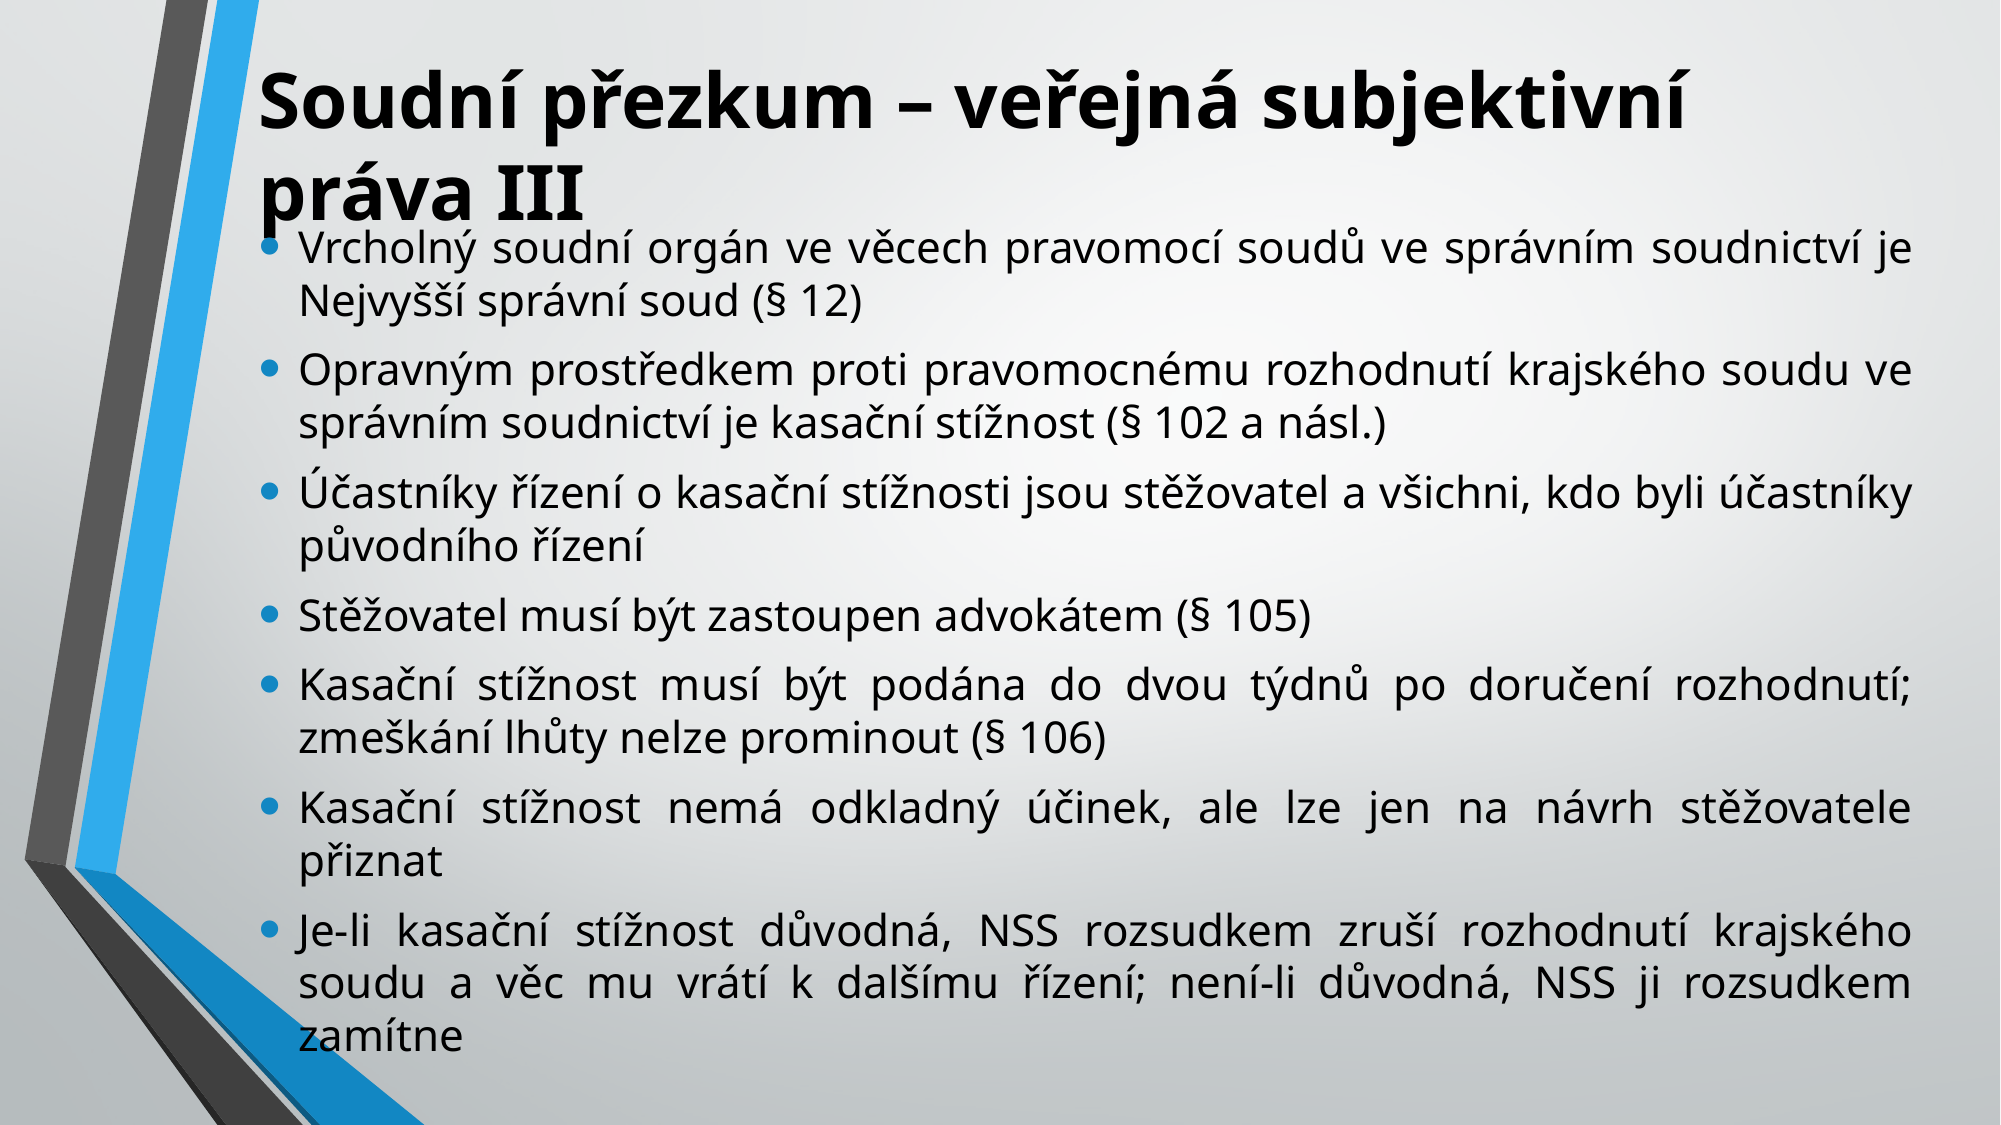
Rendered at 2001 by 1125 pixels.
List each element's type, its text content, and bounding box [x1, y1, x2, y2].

list Vrcholný soudní orgán ve věcech pravomocí soudů ve správním soudnictví je Nejvyšší správní soud (§ 12) Opravným prostředkem proti pravomocnému rozhodnutí krajského soudu ve správním soudnictví je kasační stížnost (§ 102 a násl.) Účastníky řízení o kasační stížnosti jsou stěžovatel a všichni, kdo byli účastníky původního řízení Stěžovatel musí být zastoupen advokátem (§ 105) Kasační stížnost musí být podána do dvou týdnů po doručení rozhodnutí; zmeškání lhůty nelze prominout (§ 106) Kasační stížnost nemá odkladný účinek, ale lze jen na návrh stěžovatele přiznat Je-li kasační stížnost důvodná, NSS rozsudkem zruší rozhodnutí krajského soudu a věc mu vrátí k dalšímu řízení; není-li důvodná, NSS ji rozsudkem zamítne [243, 211, 1930, 1081]
title Soudní přezkum – veřejná subjektivní práva III [243, 44, 1887, 211]
